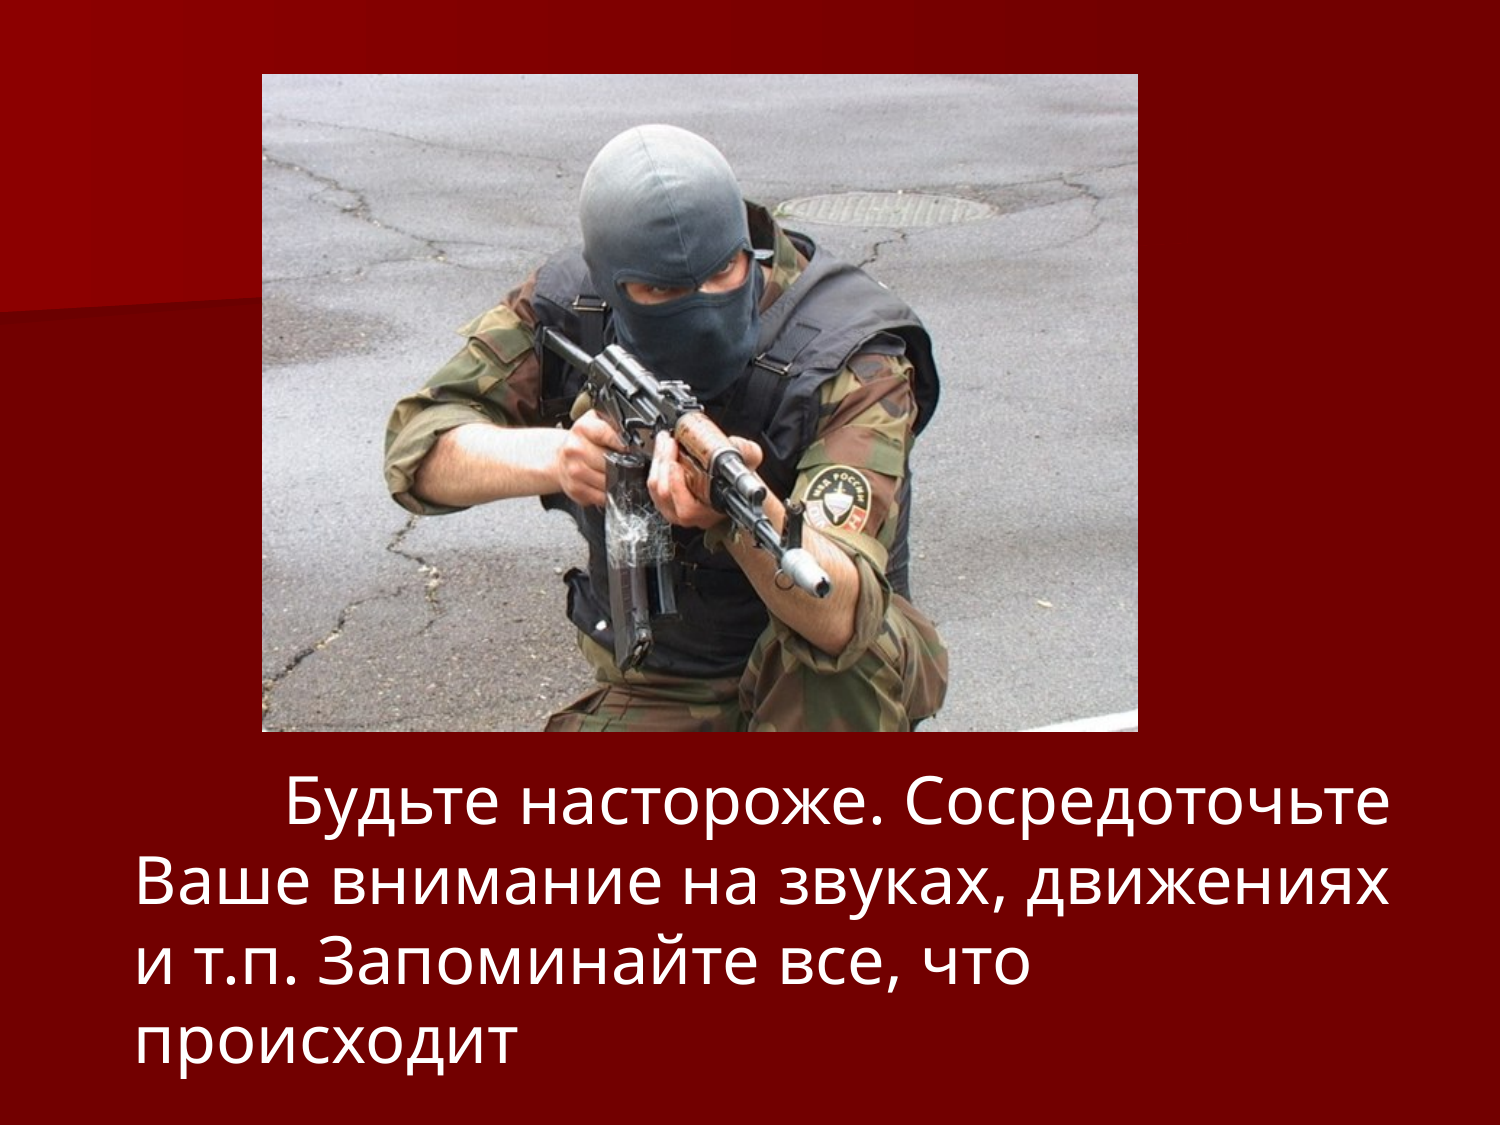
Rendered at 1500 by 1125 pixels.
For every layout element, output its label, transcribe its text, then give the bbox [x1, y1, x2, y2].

picture [262, 74, 1138, 732]
list Будьте настороже. Сосредоточьте Ваше внимание на звуках, движениях и т.п. Запоминайте все, что происходит [62, 749, 1426, 1076]
